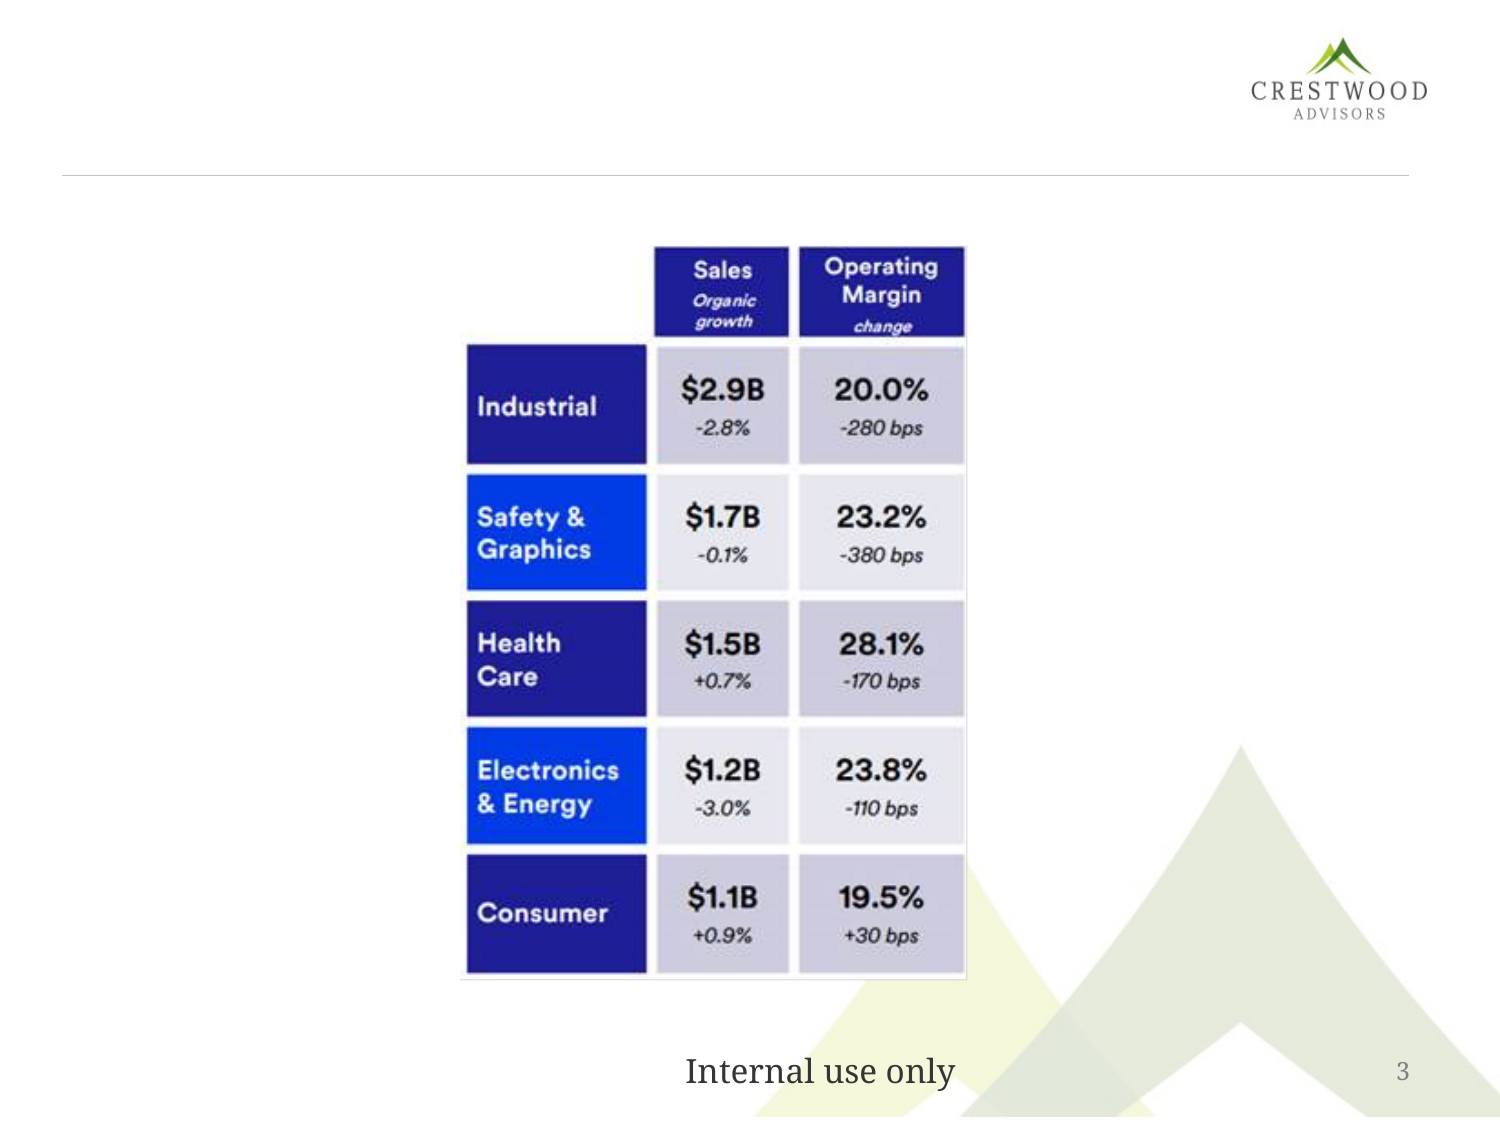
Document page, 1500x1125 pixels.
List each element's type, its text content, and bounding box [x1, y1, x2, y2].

picture [0, 245, 1500, 1117]
picture [1183, 9, 1494, 152]
slide_number 3 [1074, 1042, 1425, 1103]
